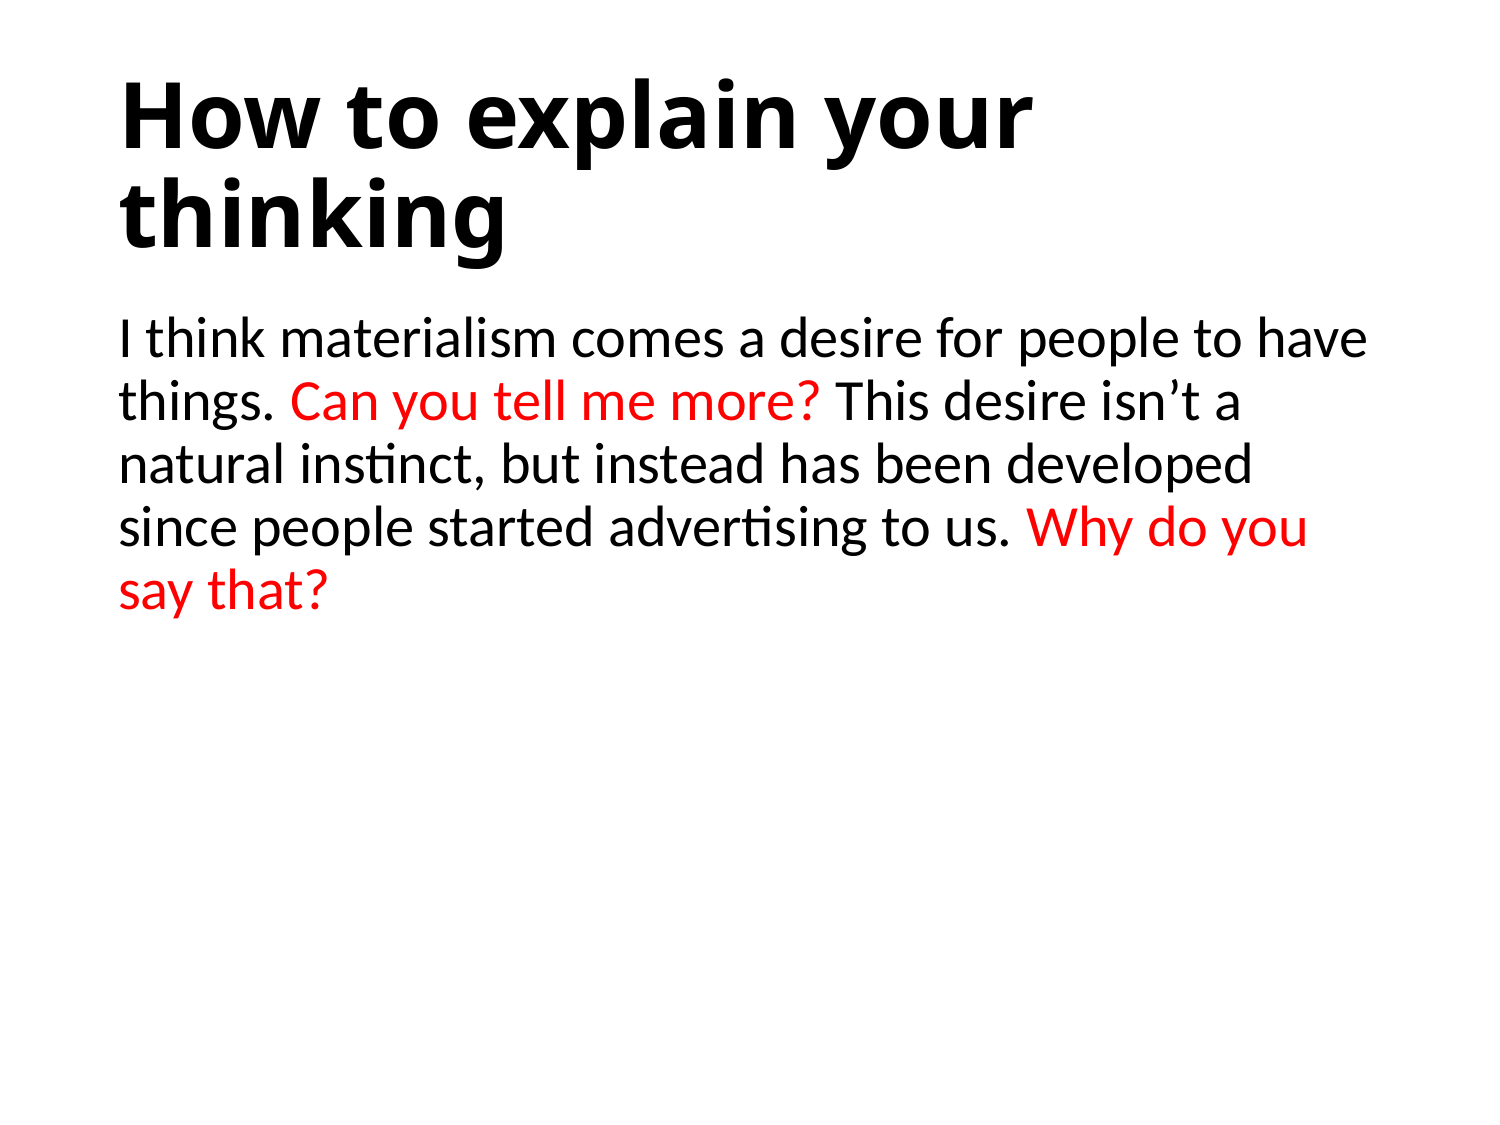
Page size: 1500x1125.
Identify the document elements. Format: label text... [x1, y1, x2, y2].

list I think materialism comes a desire for people to have things. Can you tell me more? This desire isn’t a natural instinct, but instead has been developed since people started advertising to us. Why do you say that? [103, 299, 1397, 1014]
title How to explain your thinking [103, 59, 1397, 278]
